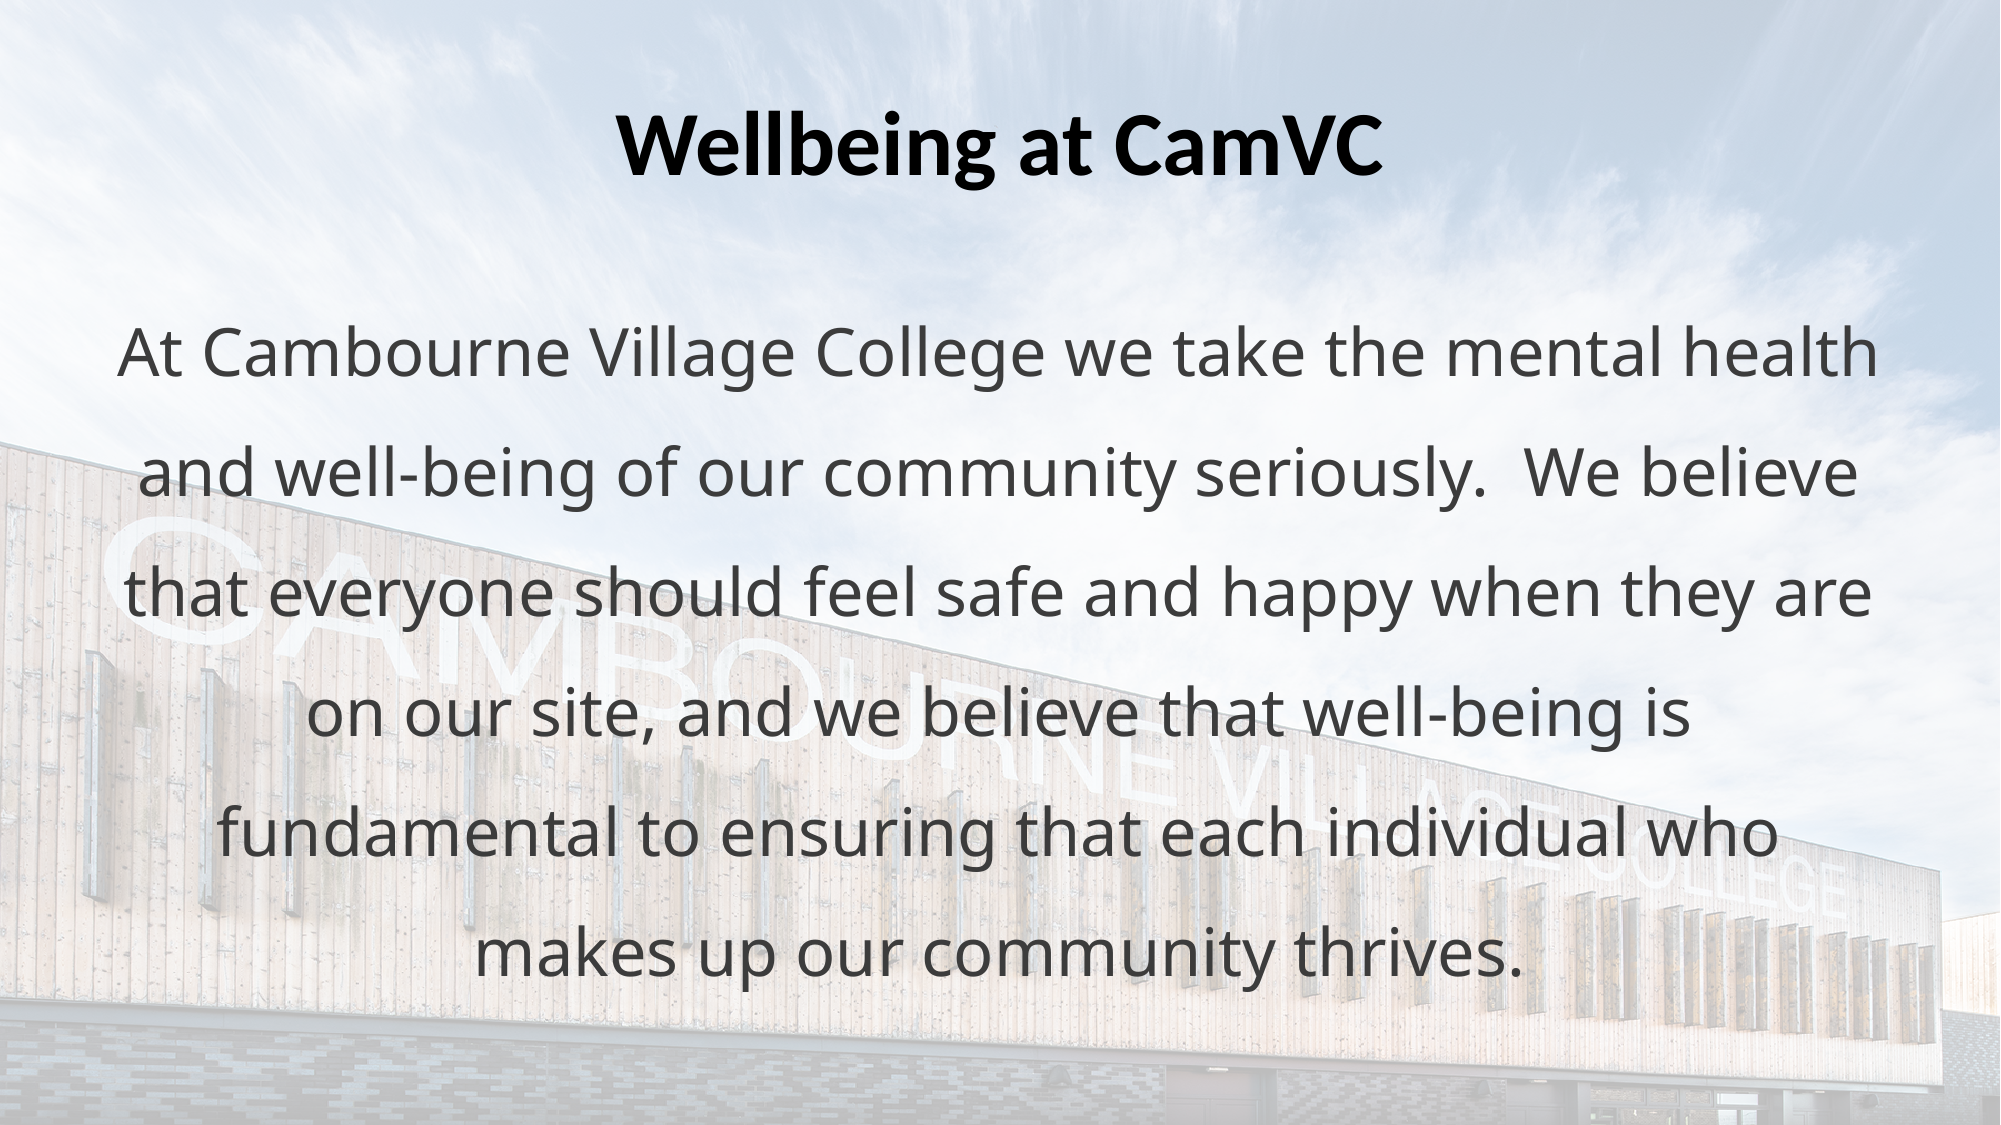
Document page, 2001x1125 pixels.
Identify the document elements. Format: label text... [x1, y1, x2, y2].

title Wellbeing at CamVC [99, 45, 1900, 233]
list At Cambourne Village College we take the mental health and well-being of our community seriously. We believe that everyone should feel safe and happy when they are on our site, and we believe that well-being is fundamental to ensuring that each individual who makes up our community thrives. [99, 262, 1900, 1005]
